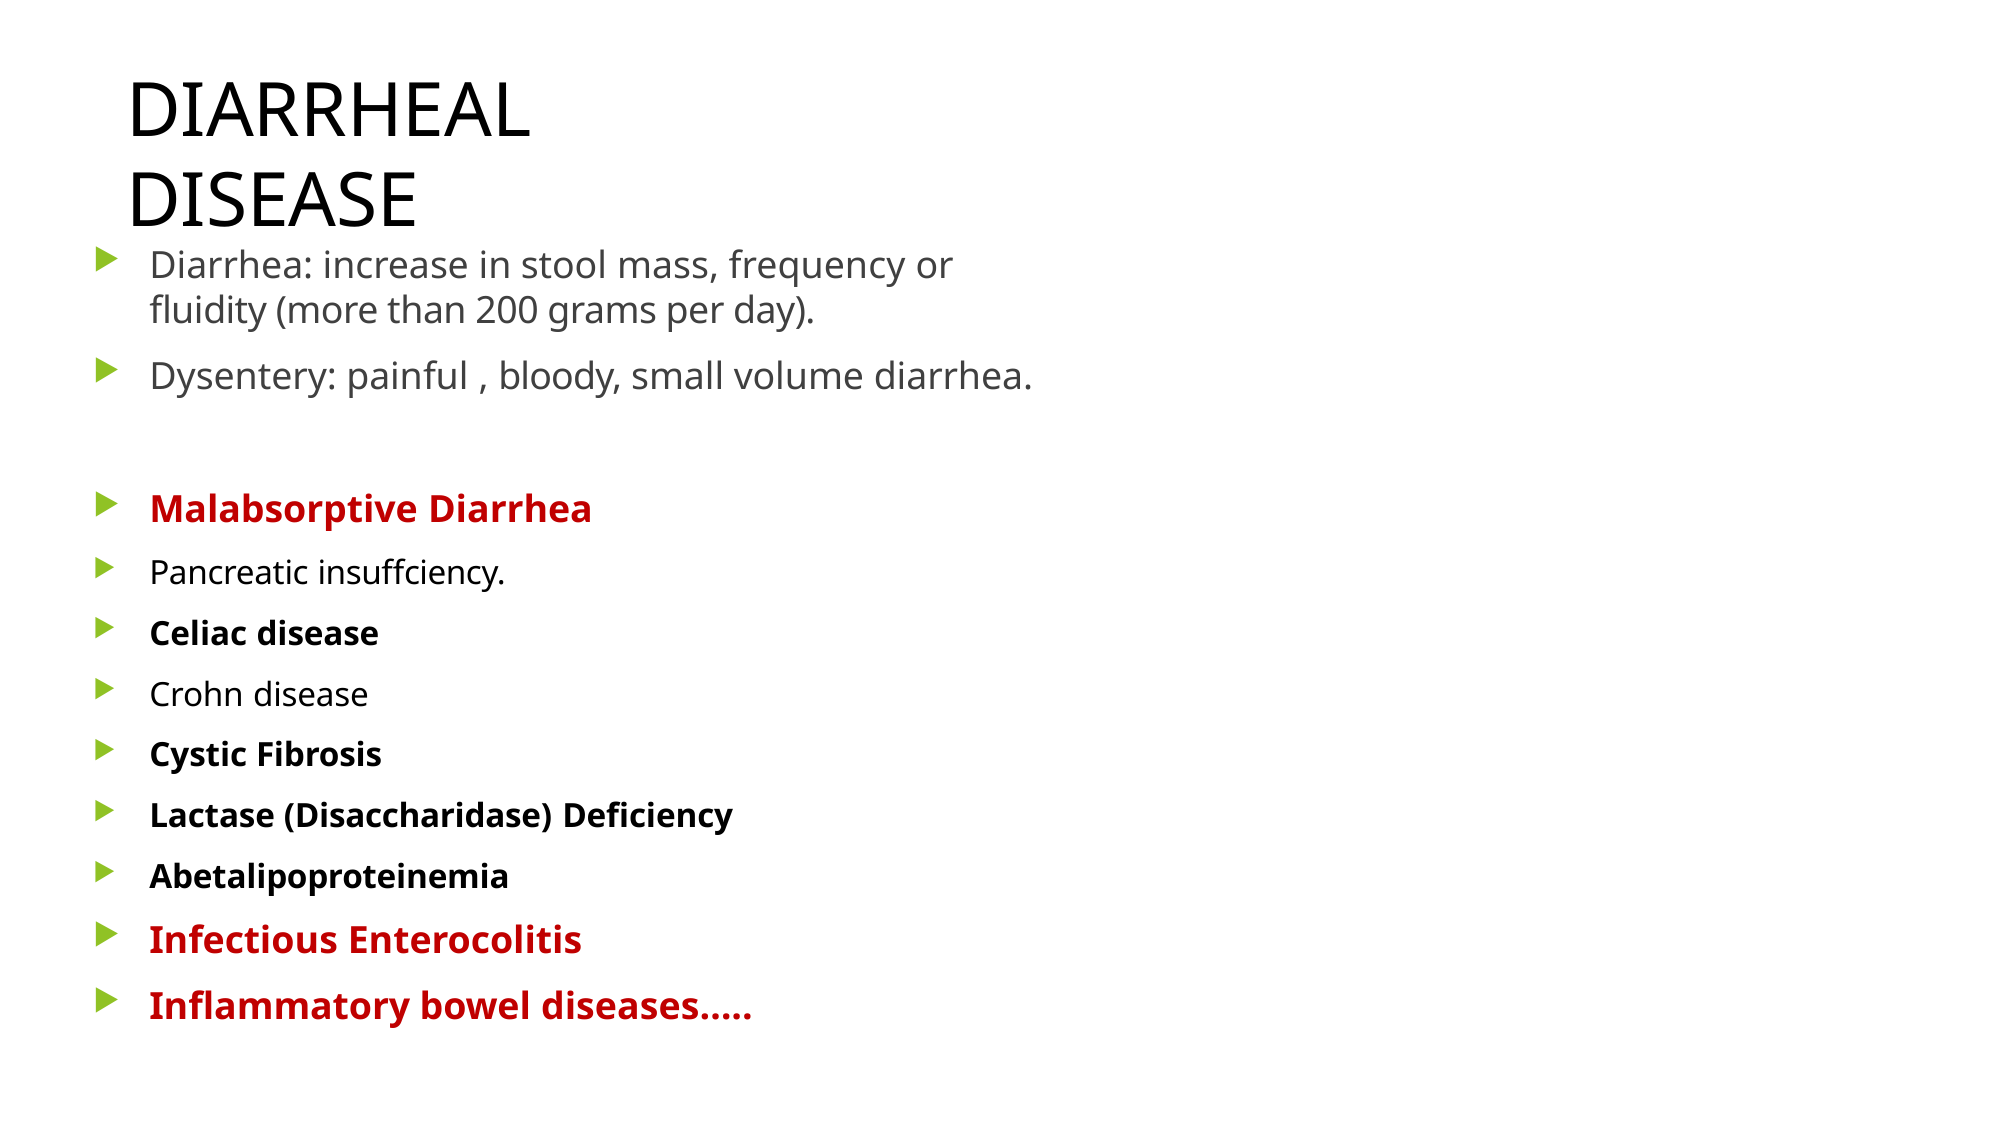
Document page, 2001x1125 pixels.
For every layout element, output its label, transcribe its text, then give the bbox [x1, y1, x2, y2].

text_box Diarrhea: increase in stool mass, frequency or fluidity (more than 200 grams per day). Dysentery: painful , bloody, small volume diarrhea. Malabsorptive Diarrhea Pancreatic insuffciency. Celiac disease Crohn disease Cystic Fibrosis Lactase (Disaccharidase) Deficiency Abetalipoproteinemia Infectious Enterocolitis Inflammatory bowel diseases….. [91, 218, 1069, 1027]
title DIARRHEAL DISEASE [124, 55, 782, 218]
